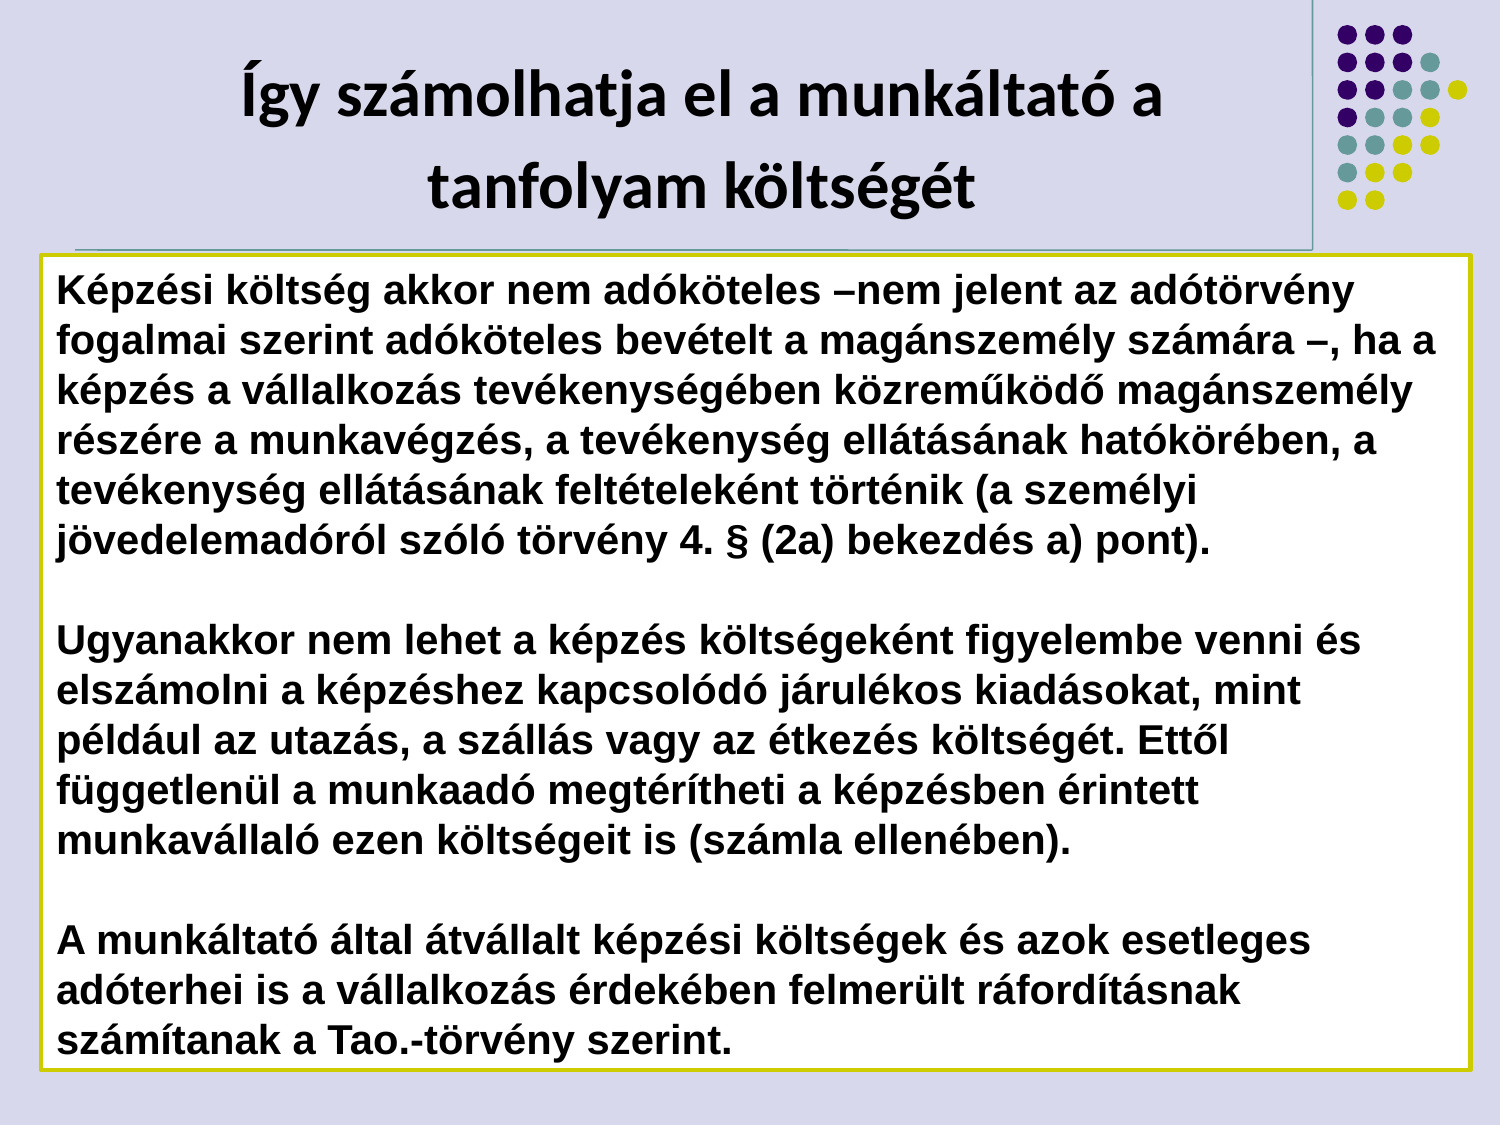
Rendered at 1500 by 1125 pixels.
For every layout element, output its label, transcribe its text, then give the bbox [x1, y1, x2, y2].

text_box Képzési költség akkor nem adóköteles –nem jelent az adótörvény fogalmai szerint adóköteles bevételt a magánszemély számára –, ha a képzés a vállalkozás tevékenységében közreműködő magánszemély részére a munkavégzés, a tevékenység ellátásának hatókörében, a tevékenység ellátásának feltételeként történik (a személyi jövedelemadóról szóló törvény 4. § (2a) bekezdés a) pont). Ugyanakkor nem lehet a képzés költségeként figyelembe venni és elszámolni a képzéshez kapcsolódó járulékos kiadásokat, mint például az utazás, a szállás vagy az étkezés költségét. Ettől függetlenül a munkaadó megtérítheti a képzésben érintett munkavállaló ezen költségeit is (számla ellenében). A munkáltató által átvállalt képzési költségek és azok esetleges adóterhei is a vállalkozás érdekében felmerült ráfordításnak számítanak a Tao.-törvény szerint. [39, 253, 1473, 1072]
text_box Így számolhatja el a munkáltató a tanfolyam költségét [88, 30, 1317, 230]
